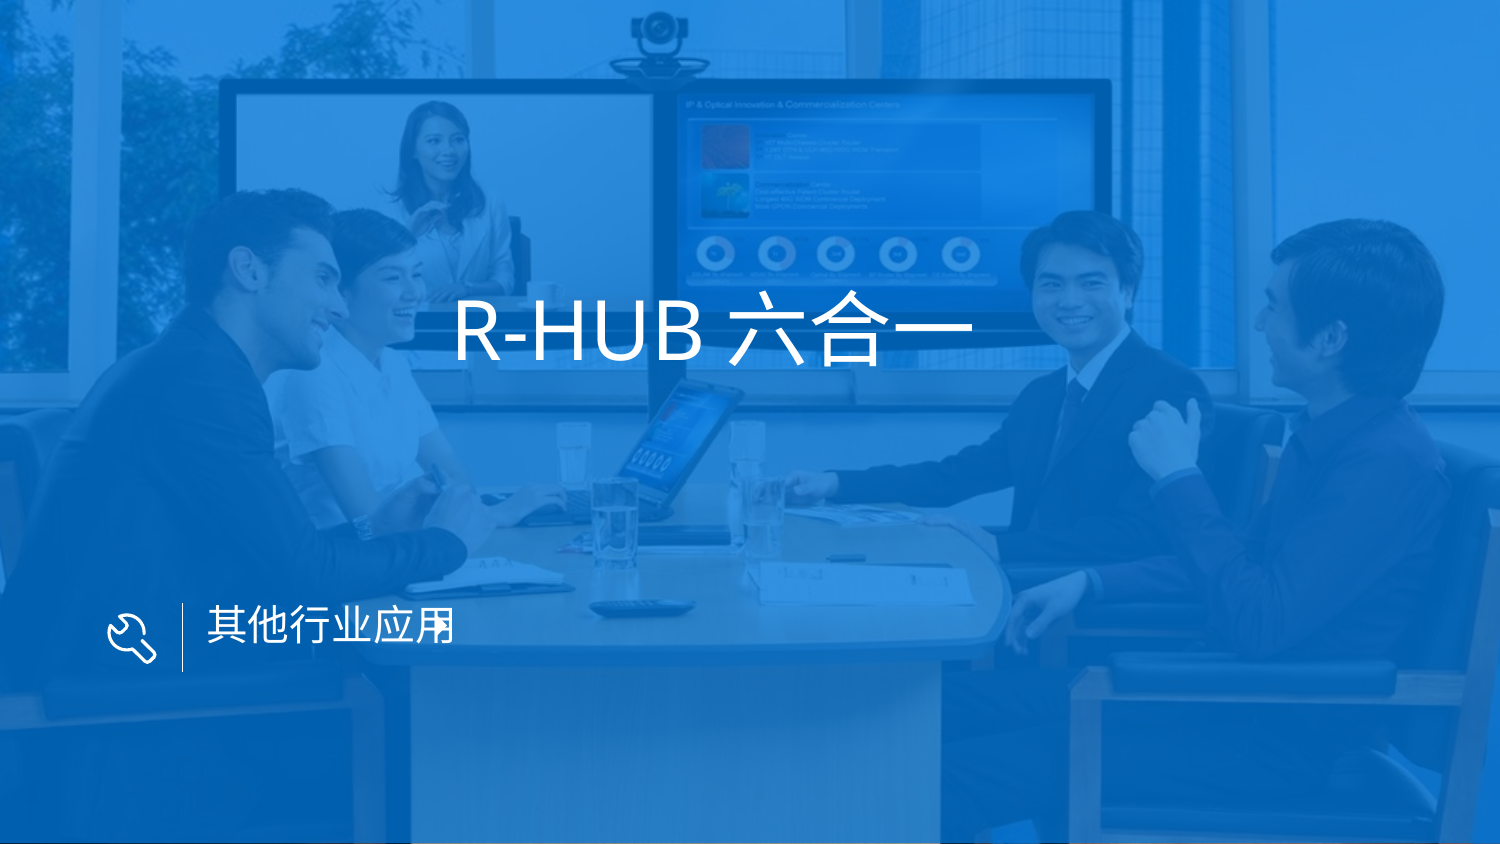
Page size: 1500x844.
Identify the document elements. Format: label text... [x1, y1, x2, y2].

text_box 其他行业应用 [206, 598, 457, 650]
text_box [107, 613, 157, 665]
text_box [0, 0, 1500, 844]
text_box R-HUB六合一 [435, 270, 1144, 385]
text_box [435, 614, 448, 637]
